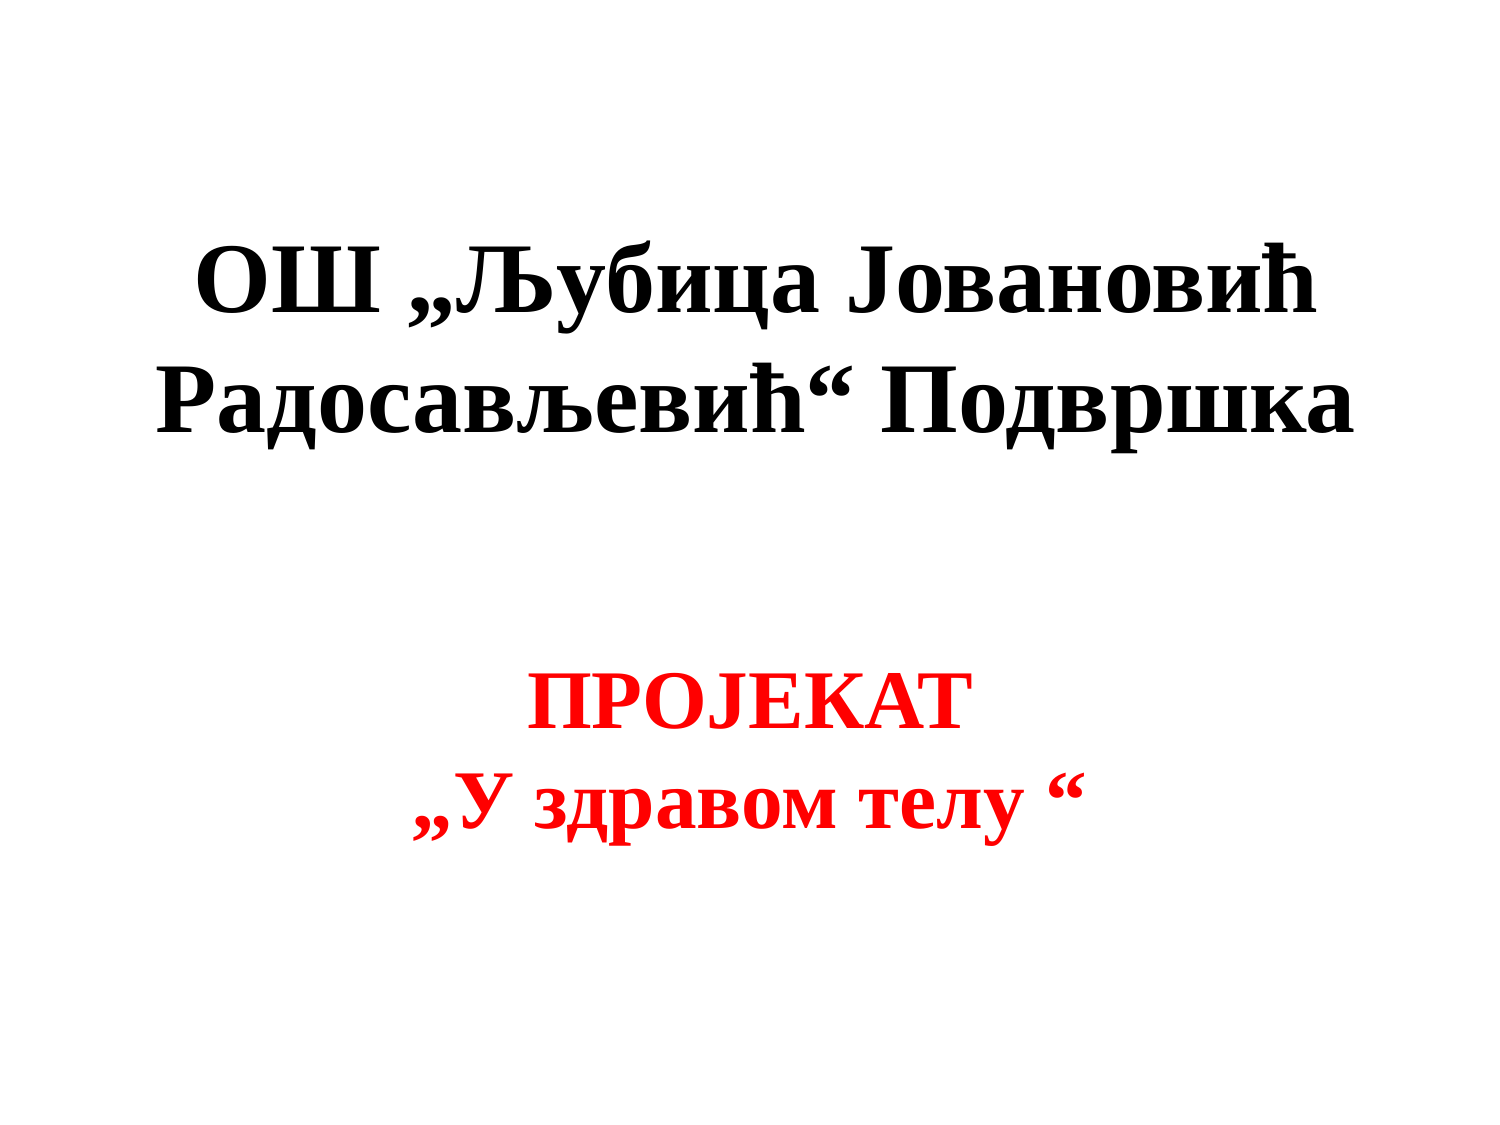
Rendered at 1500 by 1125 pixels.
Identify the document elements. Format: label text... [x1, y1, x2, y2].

title ОШ „Љубица Јовановић Радосављевић“ Подвршка [125, 75, 1388, 591]
subtitle ПРОЈЕКАТ „У здравом телу “ [225, 637, 1275, 925]
